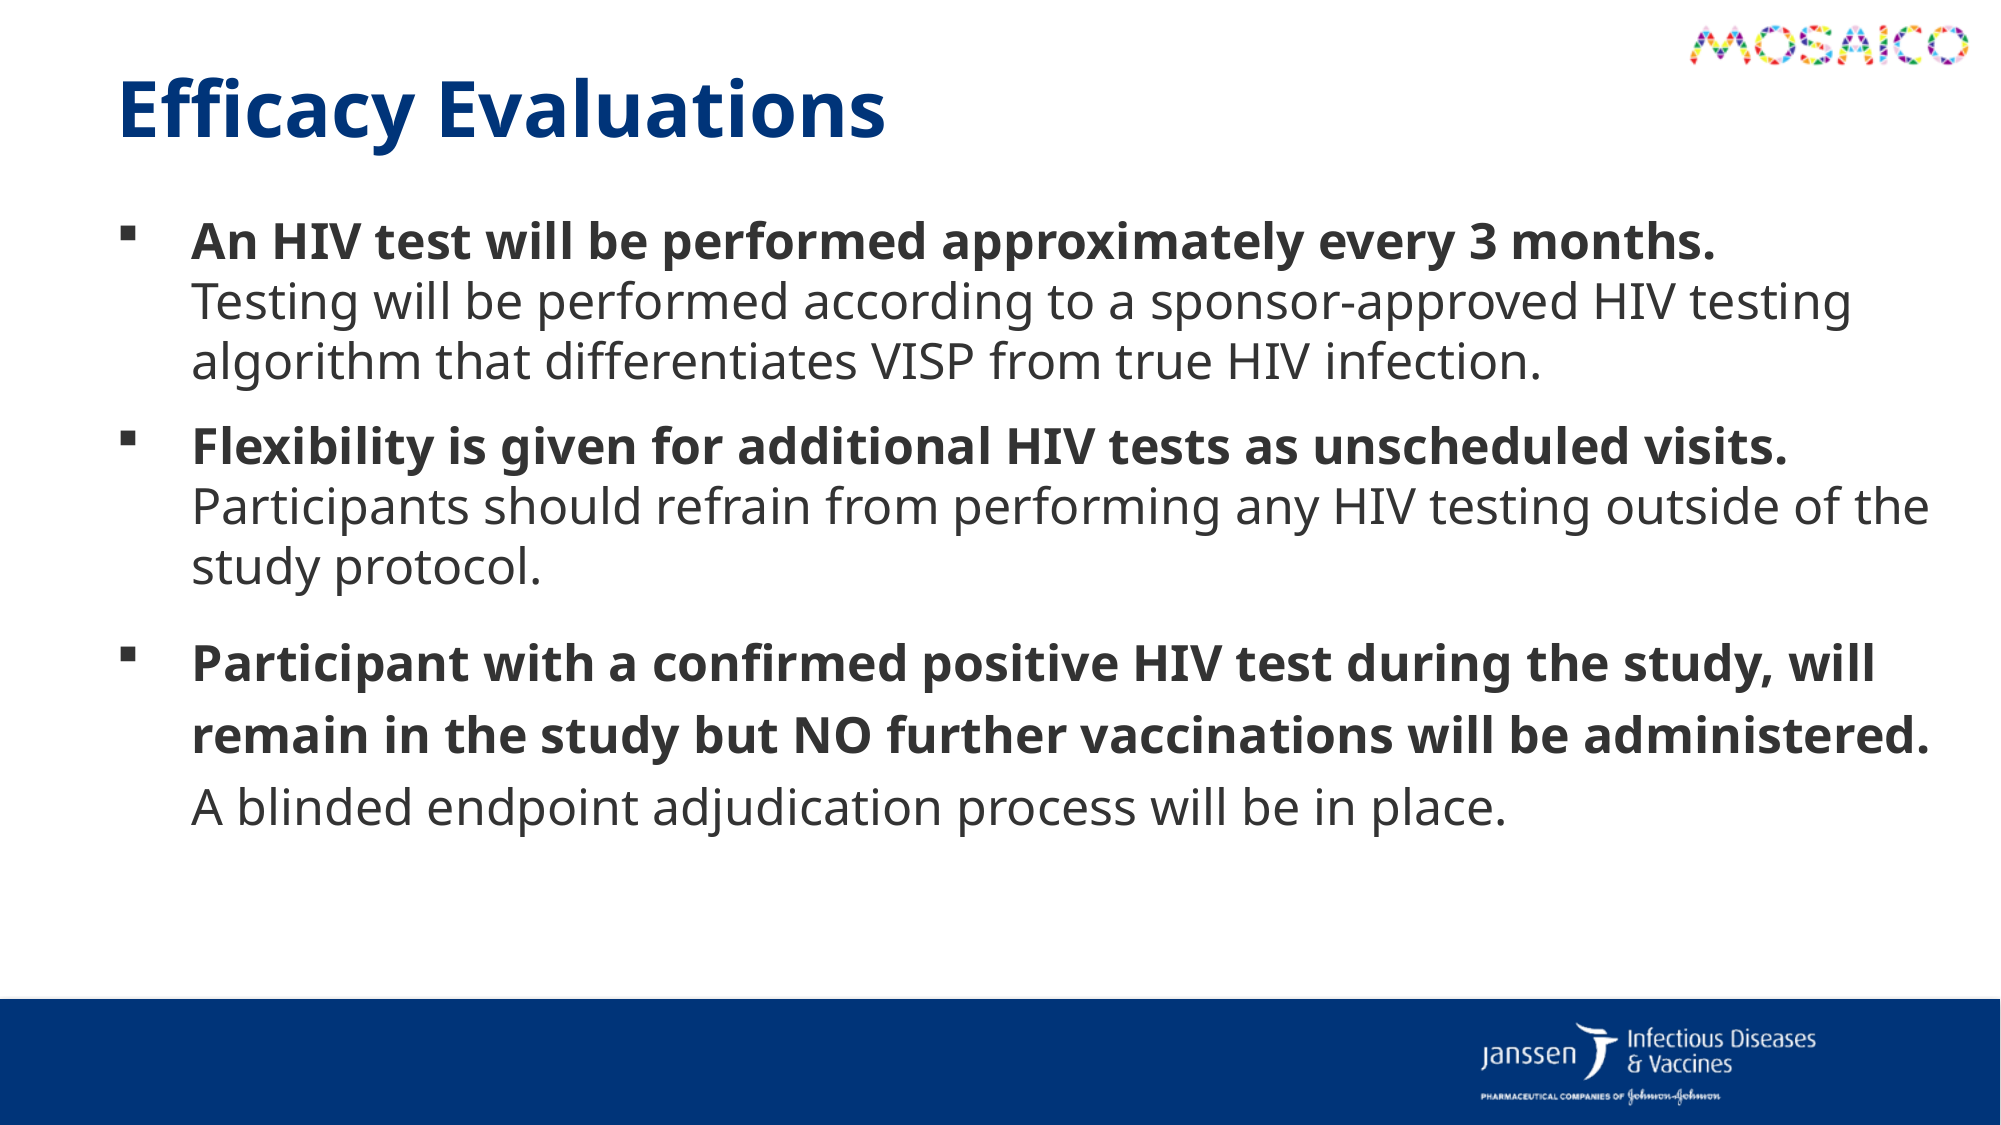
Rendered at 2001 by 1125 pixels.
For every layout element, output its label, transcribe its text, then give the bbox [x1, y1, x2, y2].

picture [1458, 999, 1839, 1125]
picture [1684, 16, 1983, 70]
list An HIV test will be performed approximately every 3 months. Testing will be performed according to a sponsor-approved HIV testing algorithm that differentiates VISP from true HIV infection. Flexibility is given for additional HIV tests as unscheduled visits. Participants should refrain from performing any HIV testing outside of the study protocol. Participant with a confirmed positive HIV test during the study, will remain in the study but NO further vaccinations will be administered. A blinded endpoint adjudication process will be in place. [101, 201, 1962, 945]
title Efficacy Evaluations [101, 24, 1905, 188]
